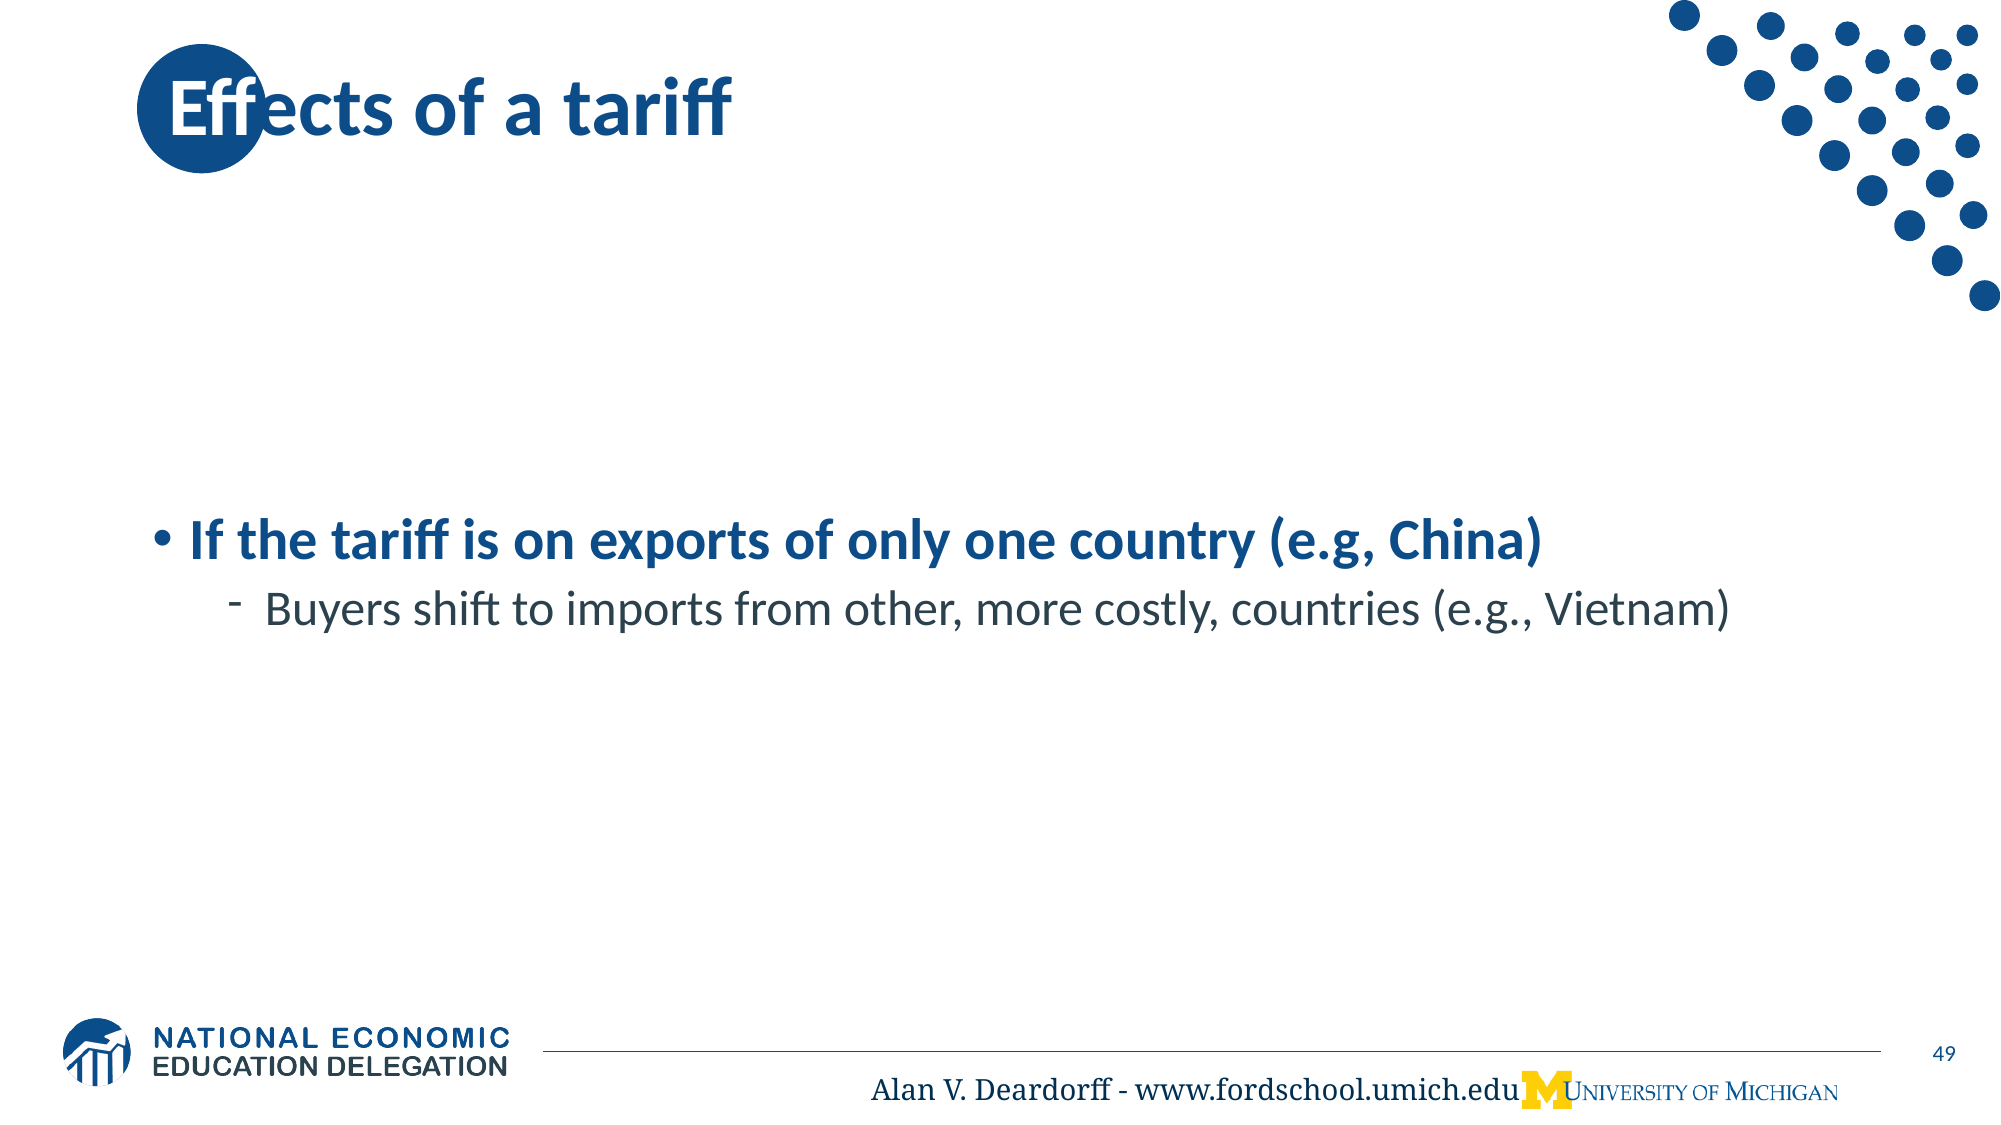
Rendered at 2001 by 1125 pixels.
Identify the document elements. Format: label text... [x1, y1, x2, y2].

slide_number 49 [1521, 1022, 1972, 1082]
picture [55, 1013, 520, 1091]
list If the tariff is on exports of only one country (e.g, China) Buyers shift to imports from other, more costly, countries (e.g., Vietnam) [137, 257, 1863, 972]
title Effects of a tariff [134, 15, 1718, 201]
